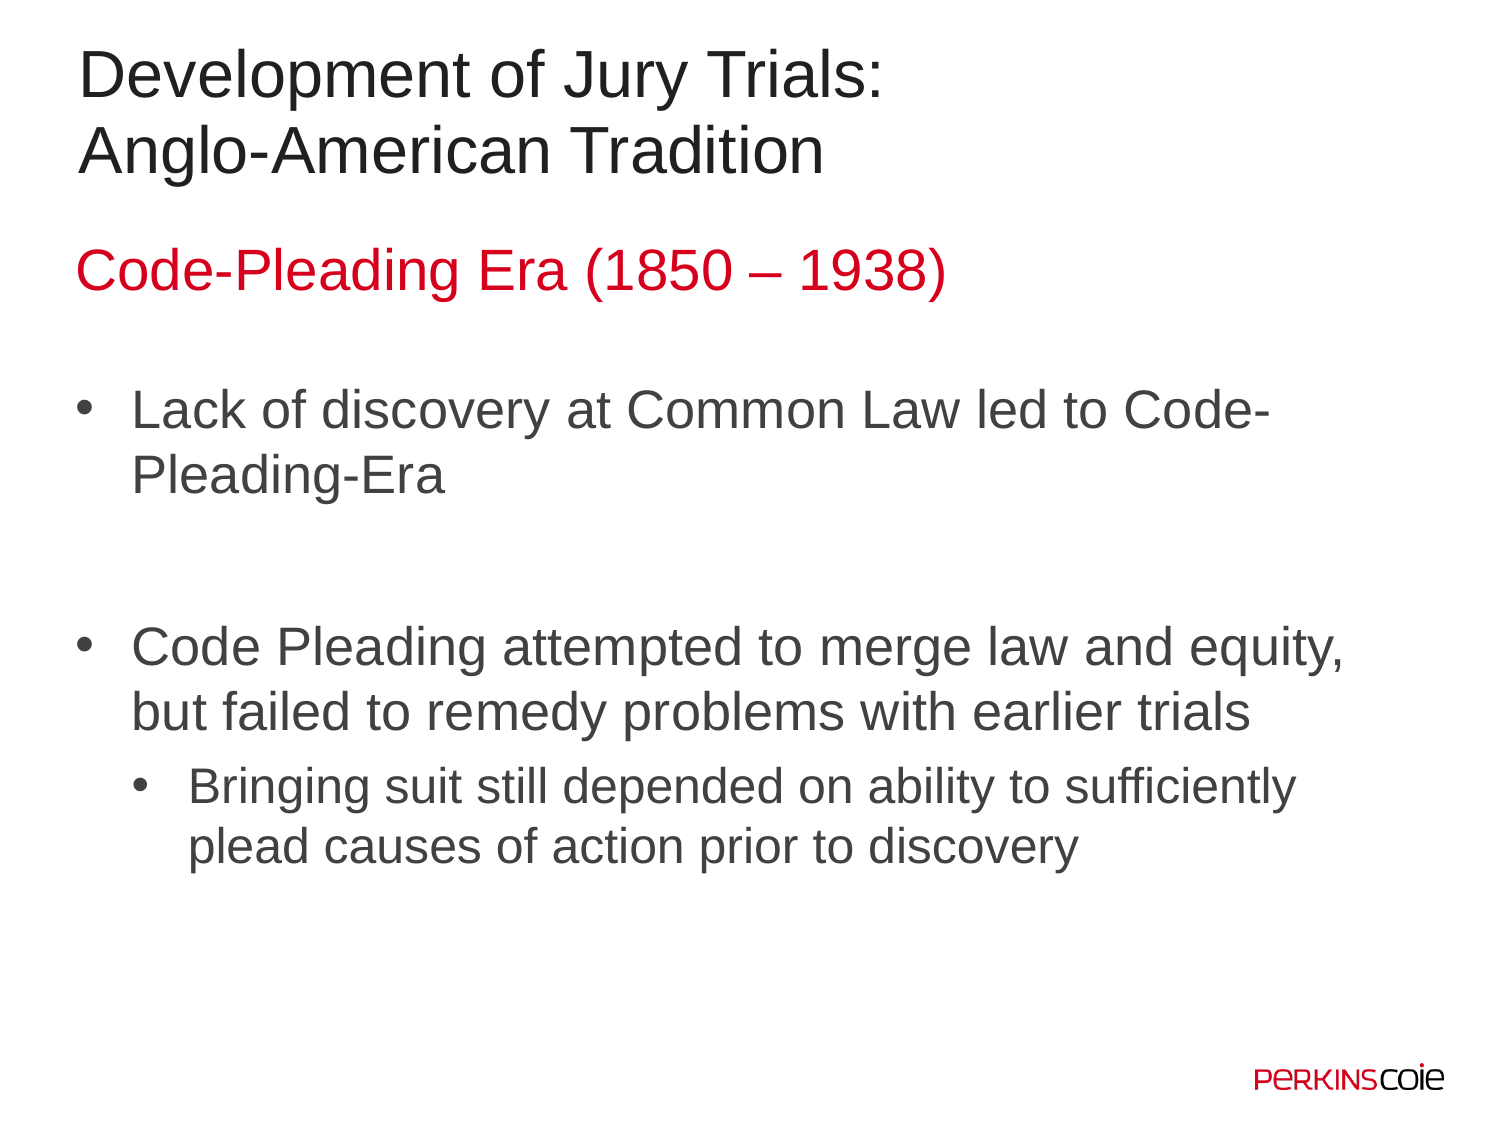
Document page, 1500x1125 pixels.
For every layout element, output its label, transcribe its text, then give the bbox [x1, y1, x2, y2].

picture [1255, 1063, 1444, 1090]
list Code-Pleading Era (1850 – 1938) Lack of discovery at Common Law led to Code-Pleading-Era Code Pleading attempted to merge law and equity, but failed to remedy problems with earlier trials Bringing suit still depended on ability to sufficiently plead causes of action prior to discovery [60, 224, 1441, 991]
title Development of Jury Trials: Anglo-American Tradition [78, 37, 1423, 188]
